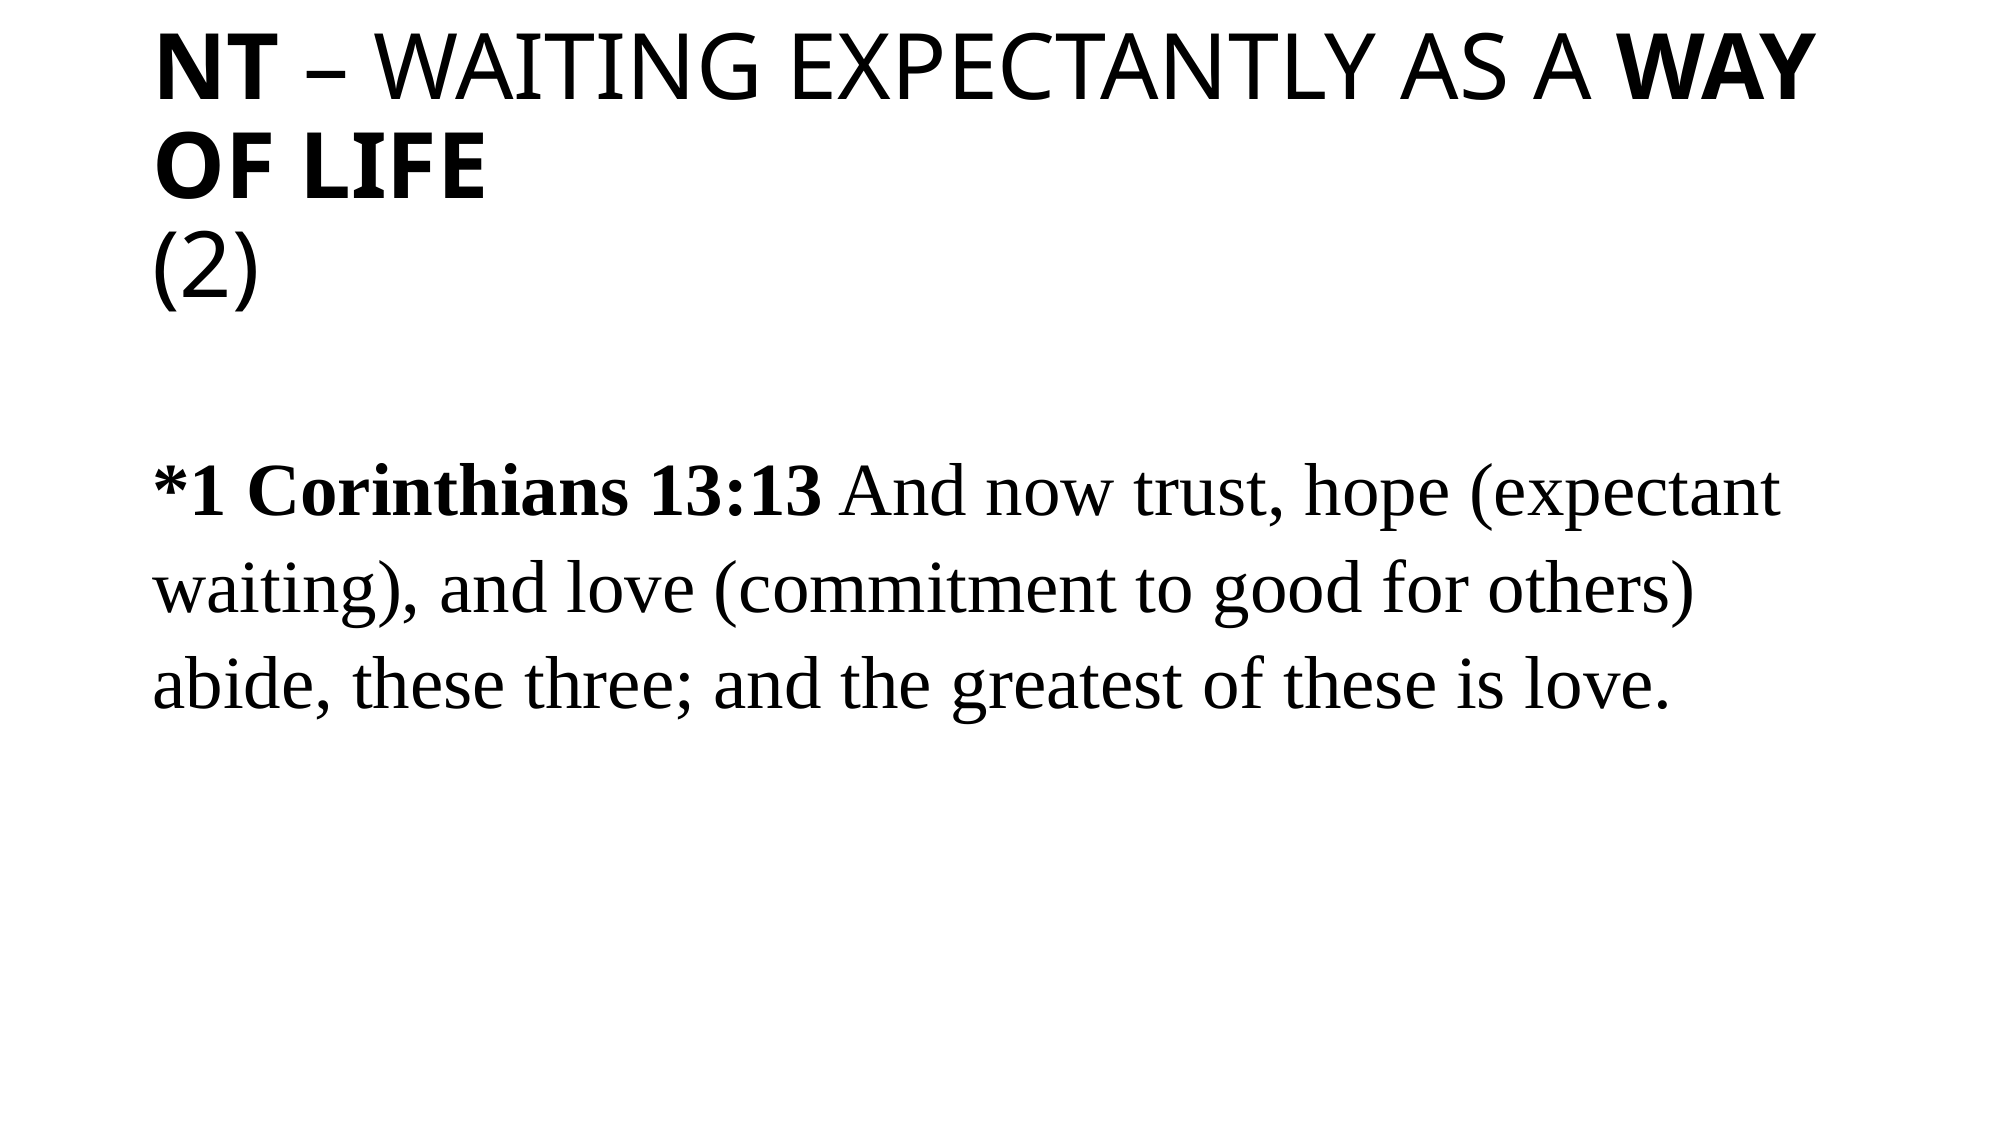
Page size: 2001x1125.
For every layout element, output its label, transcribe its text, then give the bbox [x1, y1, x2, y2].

list *1 Corinthians 13:13 And now trust, hope (expectant waiting), and love (commitment to good for others) abide, these three; and the greatest of these is love. [137, 299, 1863, 1014]
title NT – WAITING EXPECTANTLY AS A WAY OF LIFE (2) [137, 59, 1863, 278]
